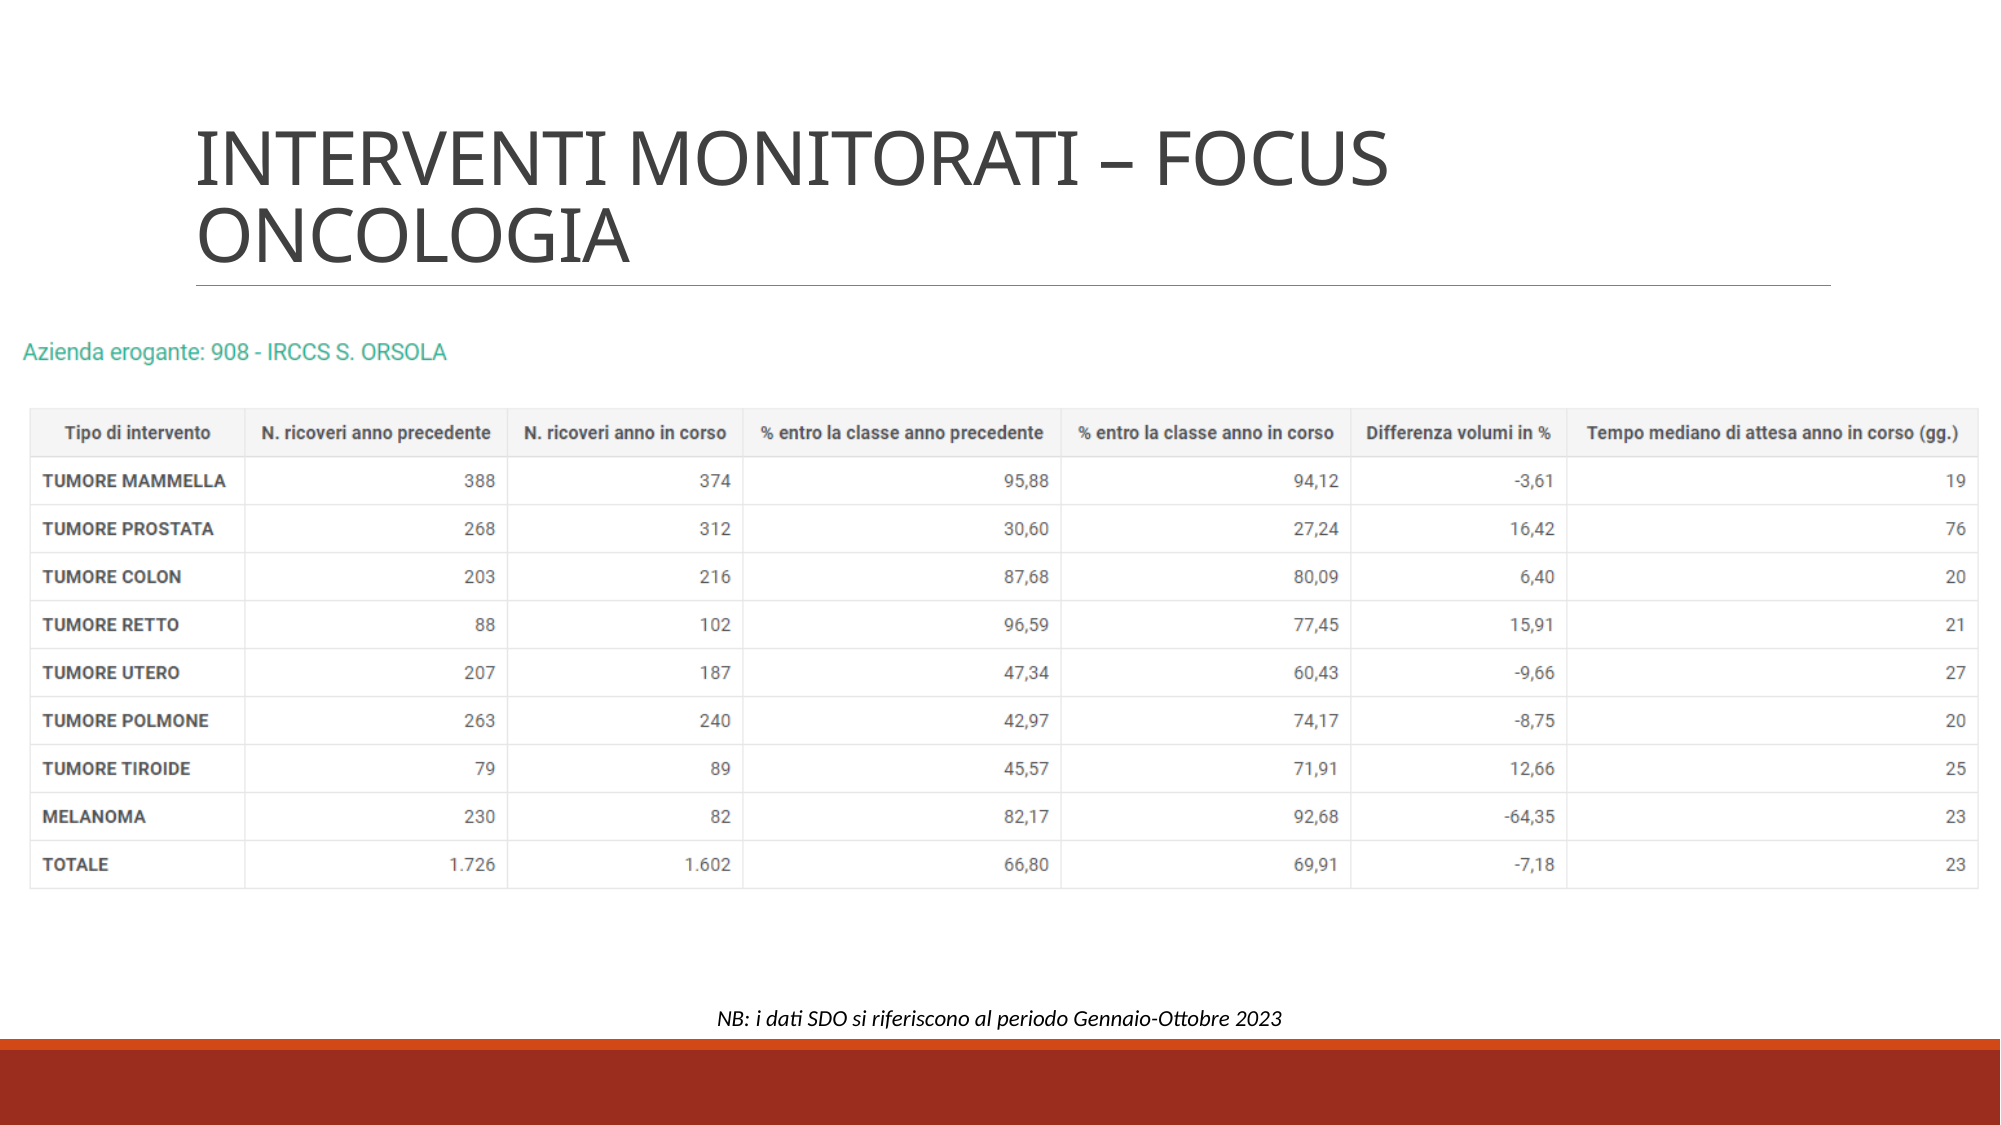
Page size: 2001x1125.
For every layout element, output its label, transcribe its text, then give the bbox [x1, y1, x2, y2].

text_box NB: i dati SDO si riferiscono al periodo Gennaio-Ottobre 2023 [0, 995, 2000, 1039]
title INTERVENTI MONITORATI – FOCUS ONCOLOGIA [180, 47, 1830, 285]
picture [8, 333, 1988, 897]
